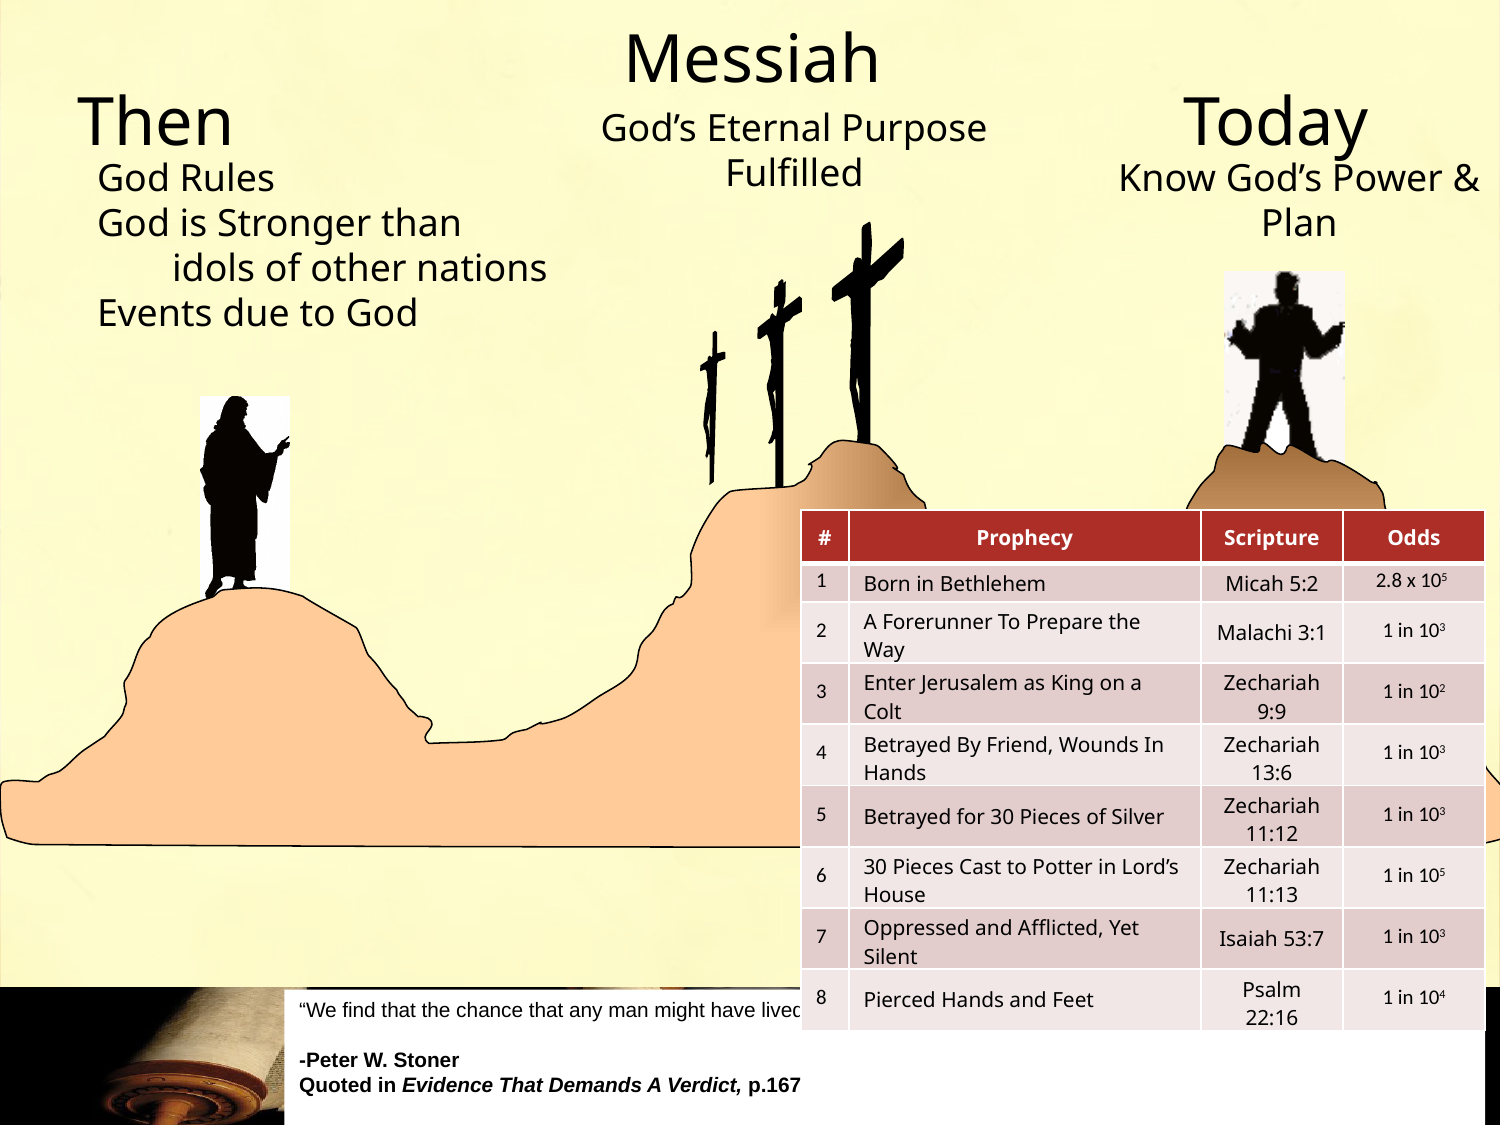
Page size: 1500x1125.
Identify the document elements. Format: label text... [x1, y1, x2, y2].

table_cell 8 [802, 970, 848, 1030]
text_box [1486, 767, 1500, 843]
table_cell Psalm 22:16 [1202, 970, 1342, 1030]
table_cell Enter Jerusalem as King on a Colt [850, 664, 1200, 723]
table_cell Betrayed By Friend, Wounds In Hands [850, 725, 1200, 785]
table_header Prophecy [850, 511, 1200, 561]
table_cell 1 in 103 [1344, 725, 1484, 785]
table_cell 1 in 104 [1344, 970, 1484, 1030]
table_cell Zechariah 11:13 [1202, 848, 1342, 907]
table_header Odds [1344, 511, 1484, 561]
text_box Messiah [608, 8, 897, 96]
table_cell Born in Bethlehem [850, 566, 1200, 601]
table_cell Malachi 3:1 [1202, 603, 1342, 662]
table_cell Betrayed for 30 Pieces of Silver [850, 786, 1200, 846]
table_cell 1 in 103 [1344, 786, 1484, 846]
table_cell Oppressed and Afflicted, Yet Silent [850, 909, 1200, 968]
table_cell Zechariah 13:6 [1202, 725, 1342, 785]
table_cell 7 [802, 909, 848, 968]
text_box Then [62, 71, 250, 166]
text_box God’s Eternal Purpose Fulfilled [585, 96, 1004, 202]
table_cell Pierced Hands and Feet [850, 970, 1200, 1030]
table_cell 1 in 105 [1344, 848, 1484, 907]
table_cell 1 in 102 [1344, 664, 1484, 723]
table_header # [802, 513, 848, 561]
table_cell 30 Pieces Cast to Potter in Lord’s House [850, 848, 1200, 907]
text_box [199, 396, 290, 599]
table_cell 6 [802, 848, 848, 907]
table_cell 2 [802, 603, 848, 662]
table_cell 5 [802, 786, 848, 846]
picture [1486, 987, 1500, 1125]
text_box [1186, 454, 1386, 509]
table_cell 1 in 103 [1344, 603, 1484, 662]
table_cell 1 [802, 566, 848, 601]
table_cell A Forerunner To Prepare the Way [850, 603, 1200, 662]
text_box God Rules God is Stronger than idols of other nations Events due to God [82, 146, 564, 341]
table_cell 1 in 103 [1344, 909, 1484, 968]
picture [699, 221, 905, 507]
table_cell Zechariah 11:12 [1202, 786, 1342, 846]
picture [0, 987, 800, 1125]
text_box [908, 487, 926, 509]
text_box Today [1168, 71, 1384, 146]
table_cell 3 [802, 664, 848, 723]
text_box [1224, 271, 1346, 480]
table_cell Micah 5:2 [1202, 566, 1342, 601]
table_cell 4 [802, 725, 848, 785]
text_box [0, 513, 800, 848]
table_cell Isaiah 53:7 [1202, 909, 1342, 968]
table_cell 2.8 x 105 [1344, 566, 1484, 601]
text_box Know God’s Power & Plan [1087, 146, 1500, 251]
table_header Scripture [1202, 511, 1342, 561]
table_cell Zechariah 9:9 [1202, 664, 1342, 723]
text_box “We find that the chance that any man might have lived down to the present time and fulfilled all eight prophecies is 1 in 1017.” -Peter W. Stoner Quoted in Evidence That Demands A Verdict, p.167 [284, 989, 1486, 1125]
